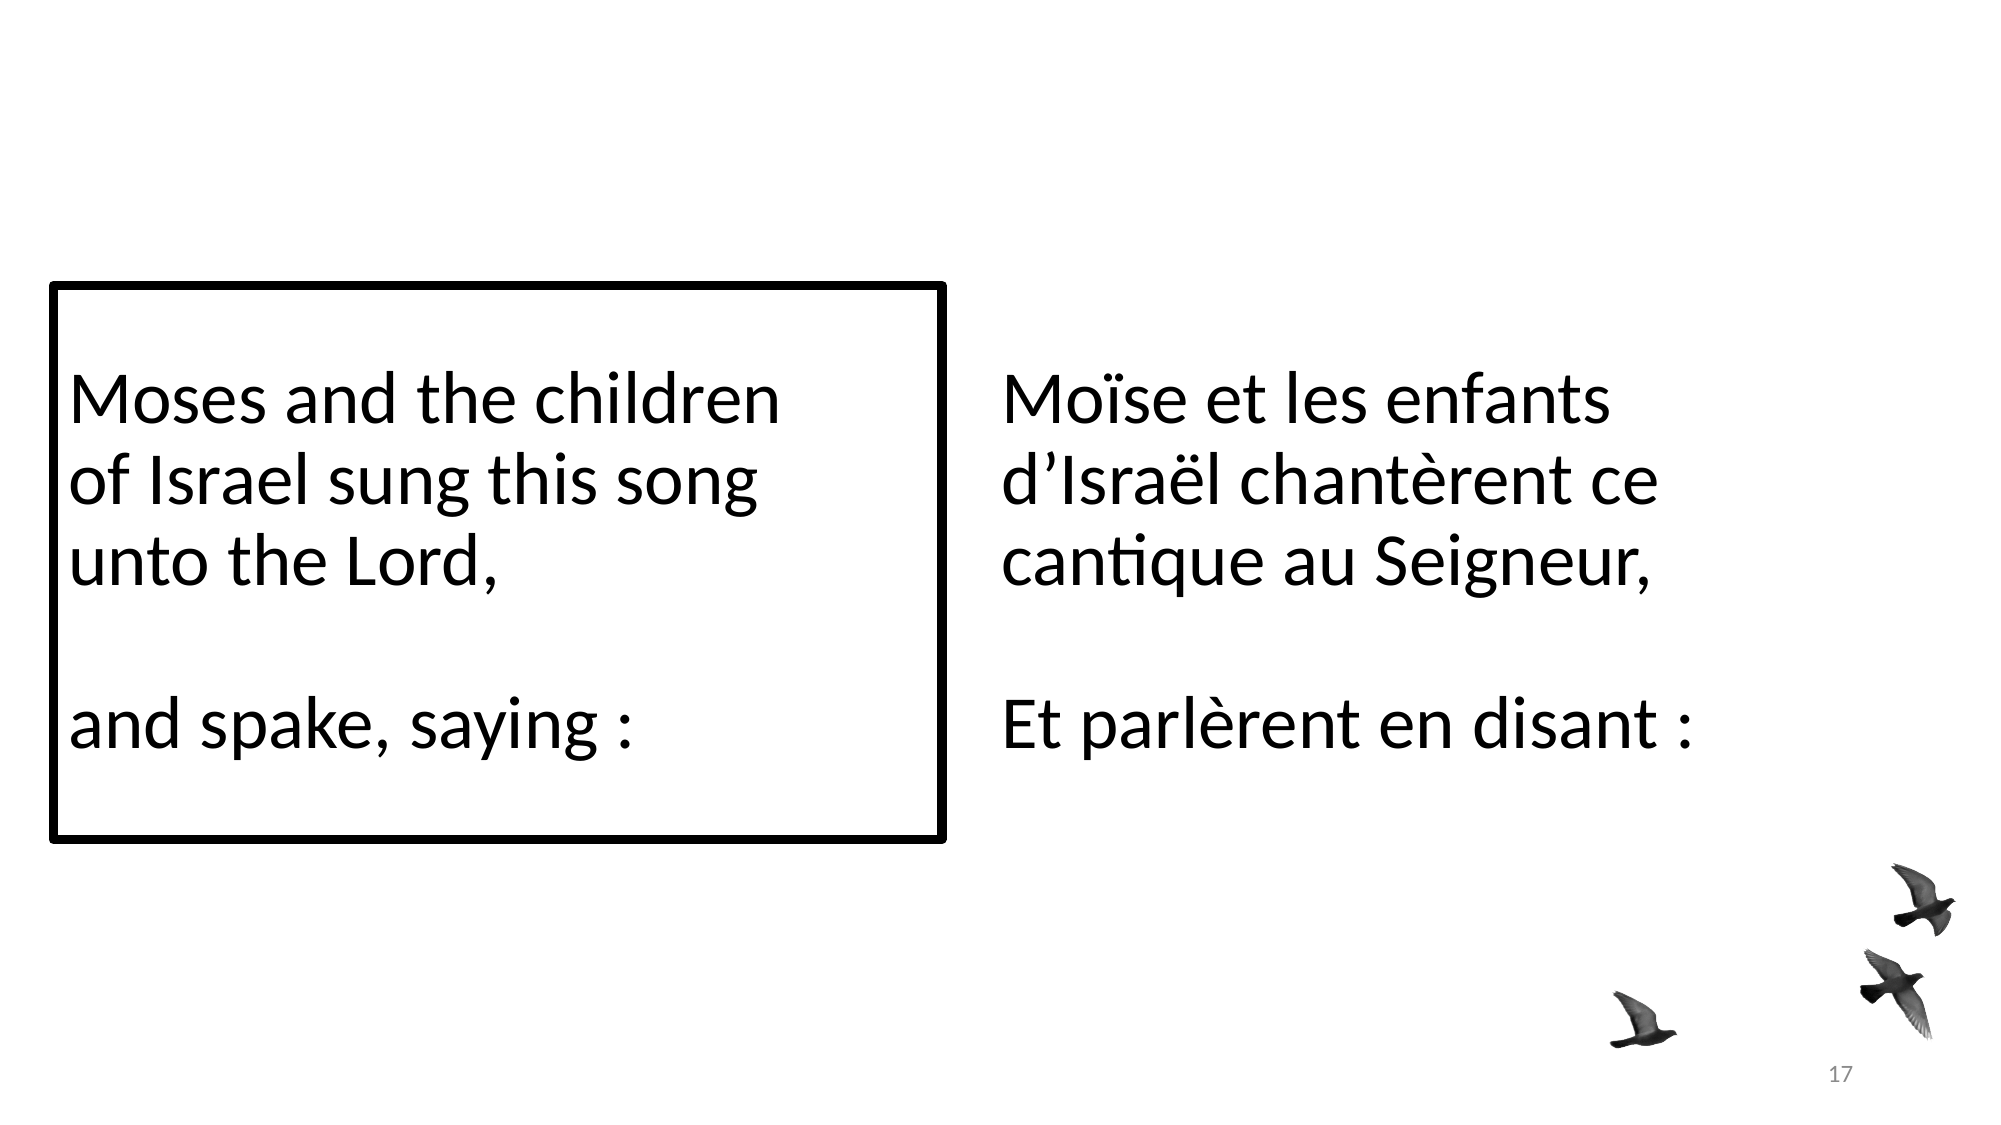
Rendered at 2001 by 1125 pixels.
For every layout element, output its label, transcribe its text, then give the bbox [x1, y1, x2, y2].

picture [1609, 863, 1957, 1073]
list Moses and the children of Israel sung this song unto the Lord, and spake, saying : [53, 285, 942, 840]
slide_number 17 [1418, 1042, 1869, 1103]
list Moïse et les enfants d’Israël chantèrent ce cantique au Seigneur, Et parlèrent en disant : [986, 285, 1786, 840]
